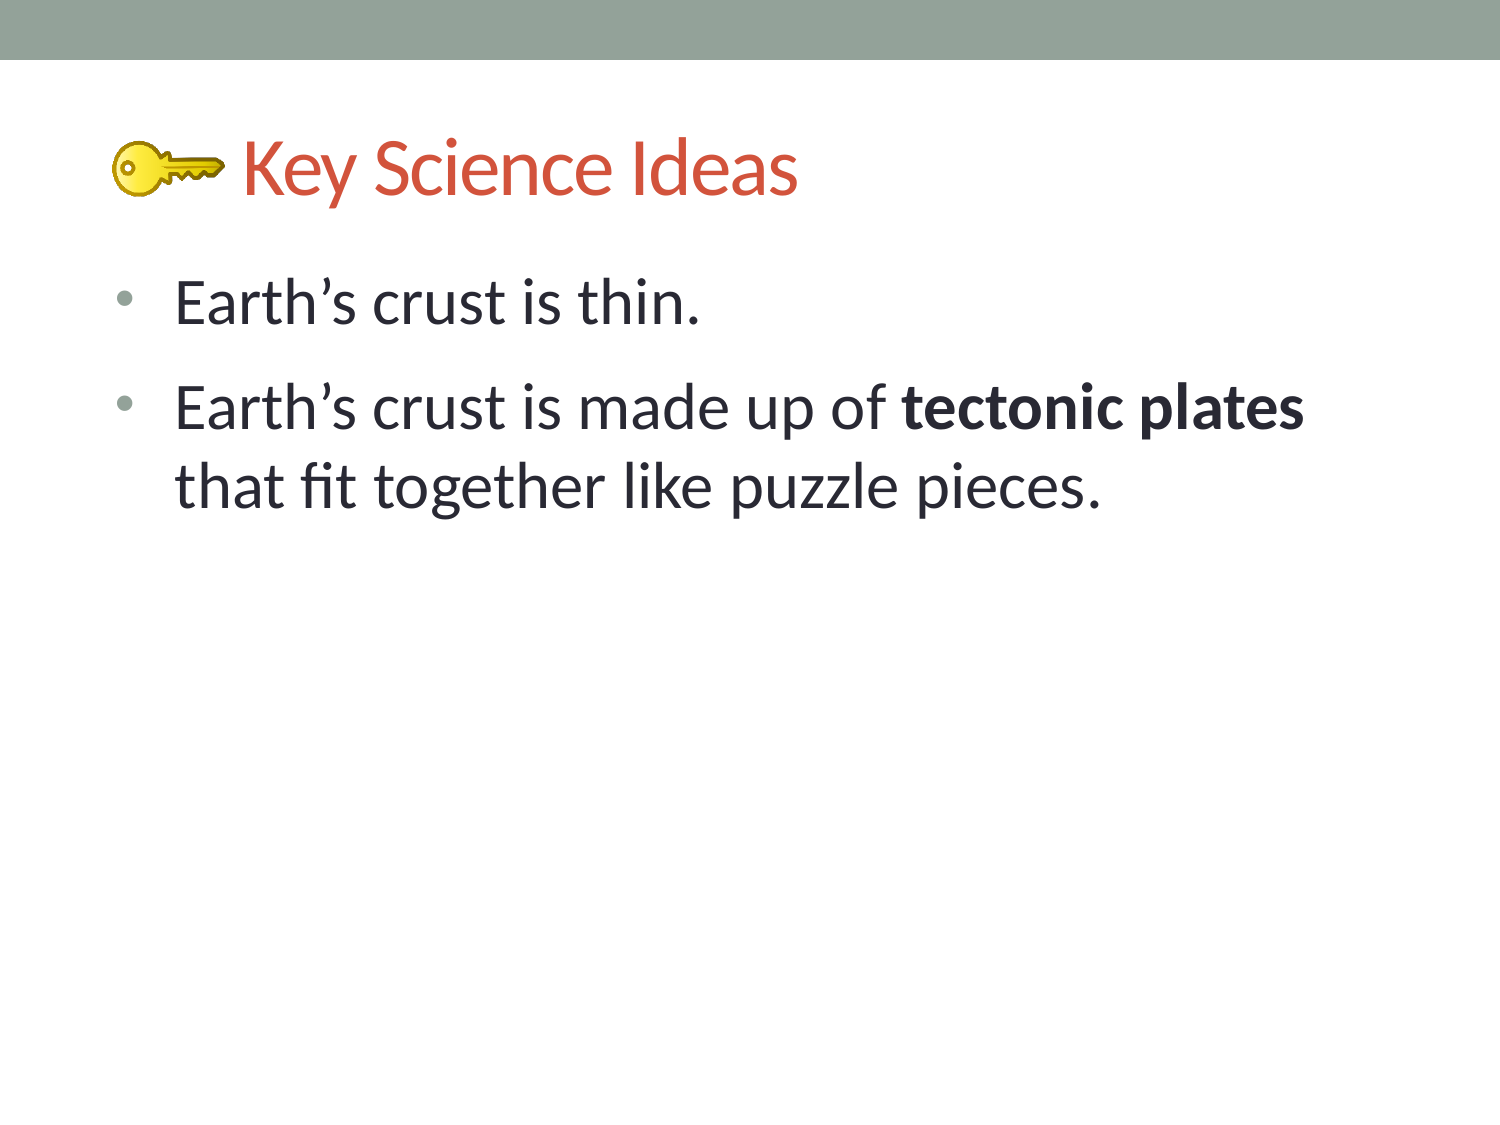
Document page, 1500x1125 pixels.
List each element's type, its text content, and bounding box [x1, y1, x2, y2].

title Key Science Ideas [99, 87, 1463, 238]
list Earth’s crust is thin. Earth’s crust is made up of tectonic plates that fit together like puzzle pieces. [99, 249, 1425, 1025]
picture [112, 112, 226, 226]
